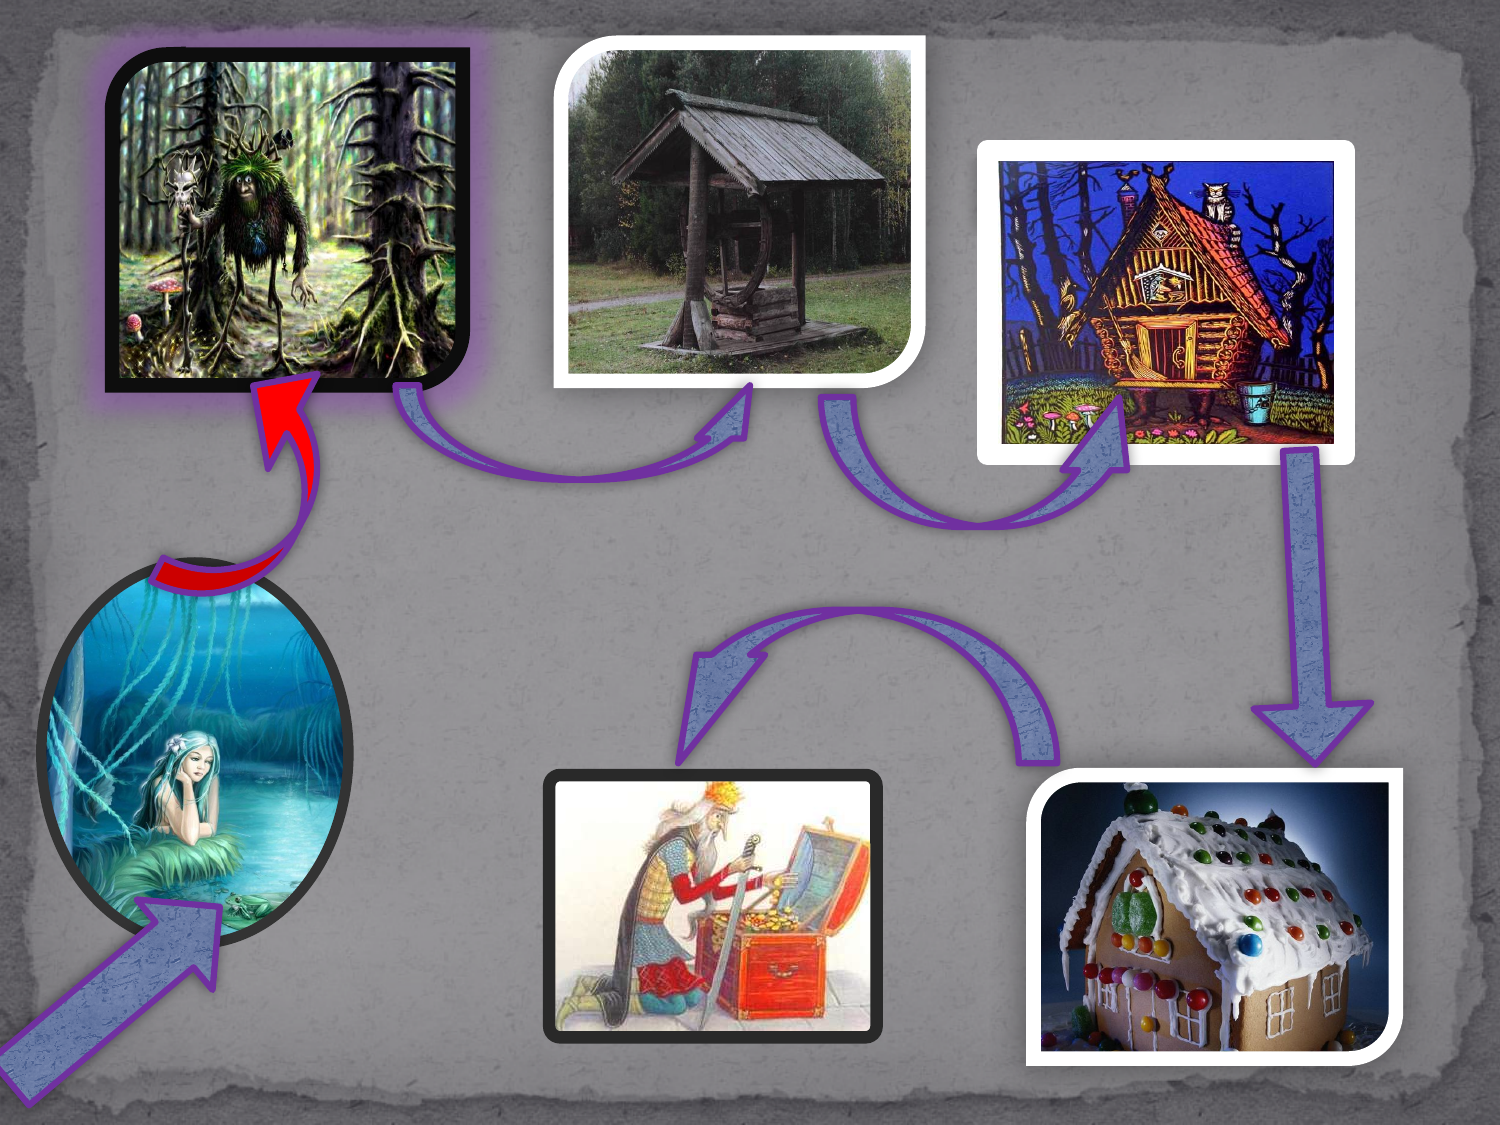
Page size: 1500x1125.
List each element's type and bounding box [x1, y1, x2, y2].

text_box [820, 397, 1128, 528]
text_box [678, 609, 1058, 764]
text_box [0, 953, 216, 1106]
picture [1035, 776, 1396, 1058]
picture [42, 563, 349, 943]
picture [998, 161, 1334, 444]
text_box [396, 392, 750, 480]
picture [112, 54, 463, 387]
text_box [254, 395, 317, 551]
picture [562, 44, 918, 380]
picture [550, 775, 877, 1037]
text_box [1253, 454, 1372, 764]
